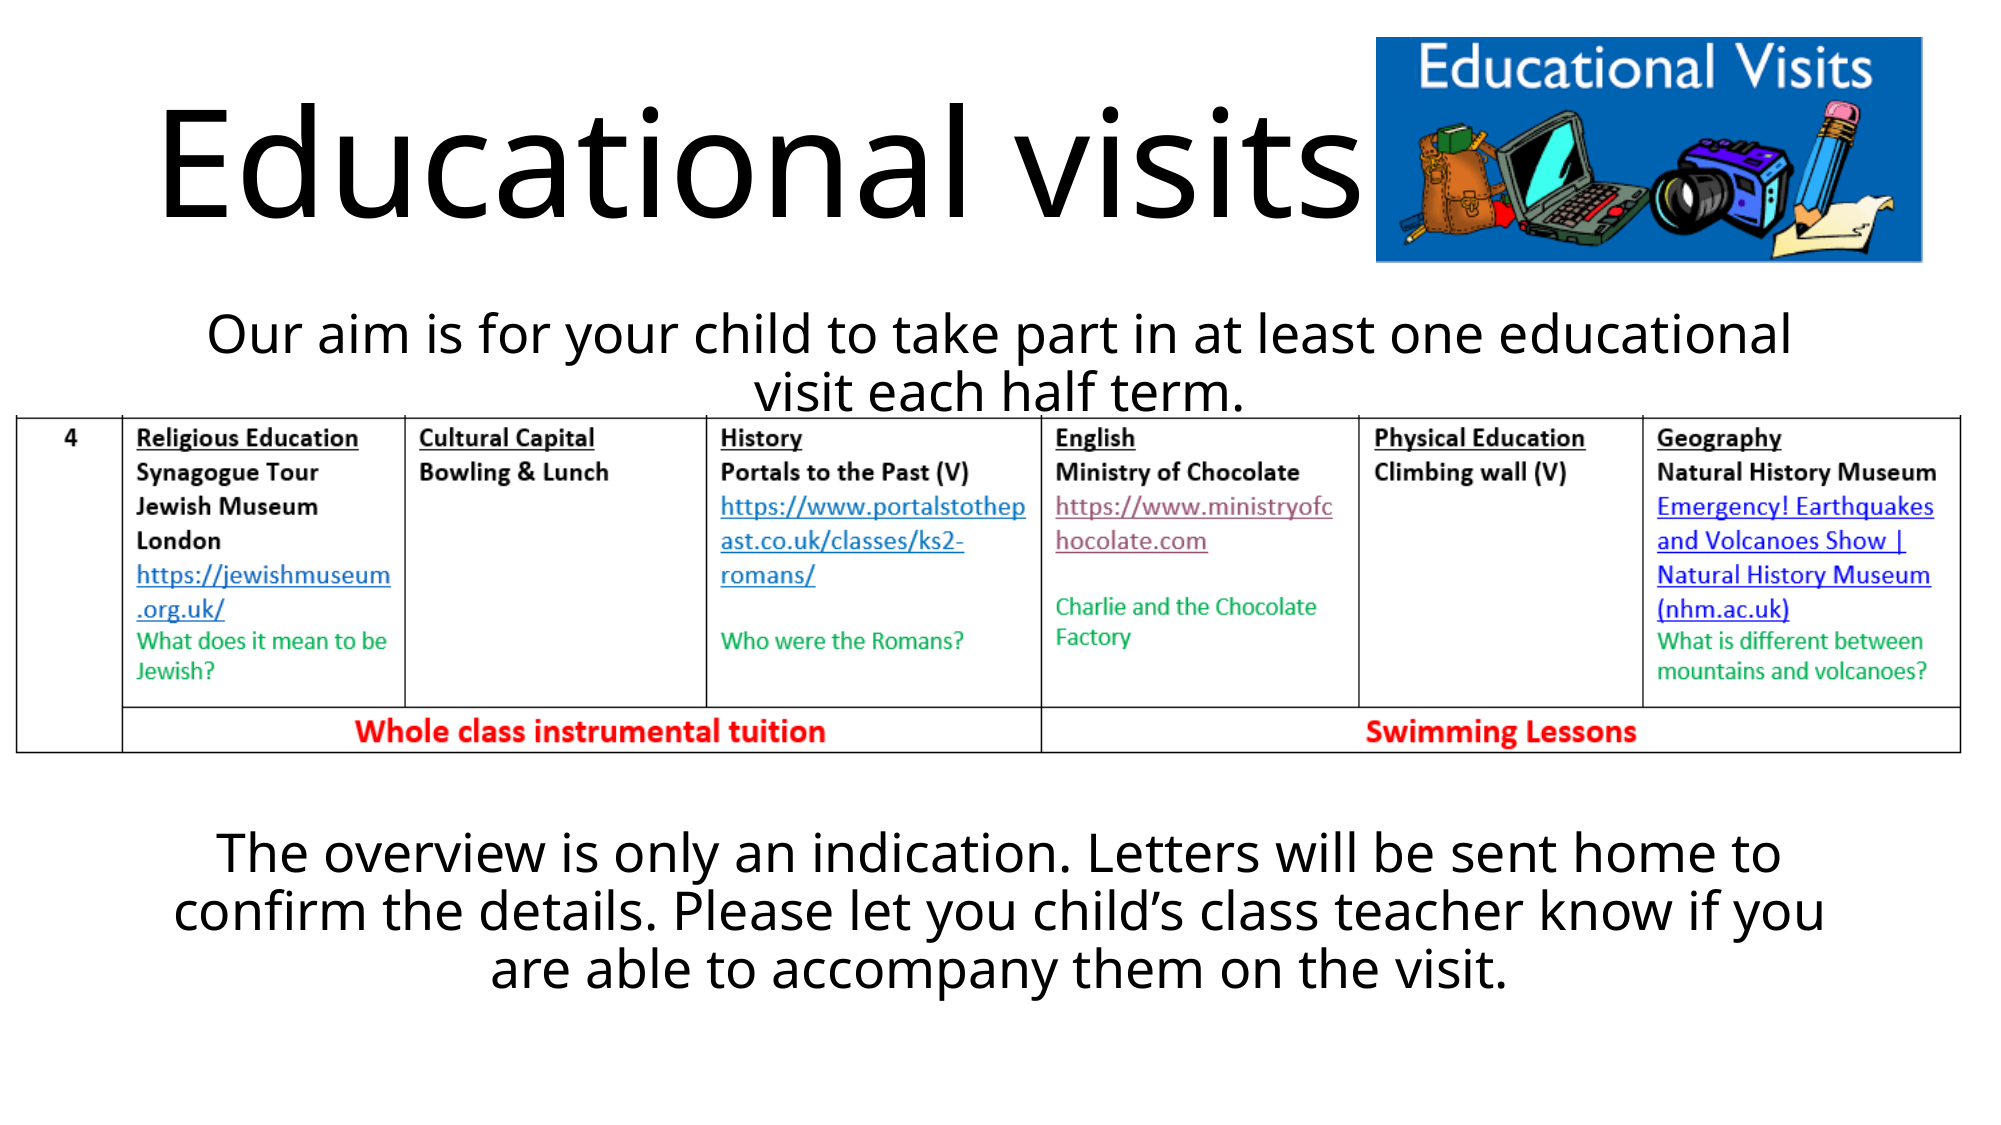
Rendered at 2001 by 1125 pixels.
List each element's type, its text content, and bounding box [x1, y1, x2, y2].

picture [0, 415, 1964, 763]
picture [1376, 37, 1923, 263]
title Educational visits [137, 59, 1863, 278]
list Our aim is for your child to take part in at least one educational visit each half term. The overview is only an indication. Letters will be sent home to confirm the details. Please let you child’s class teacher know if you are able to accompany them on the visit. [137, 299, 1863, 415]
list Our aim is for your child to take part in at least one educational visit each half term. The overview is only an indication. Letters will be sent home to confirm the details. Please let you child’s class teacher know if you are able to accompany them on the visit. [137, 763, 1863, 1014]
